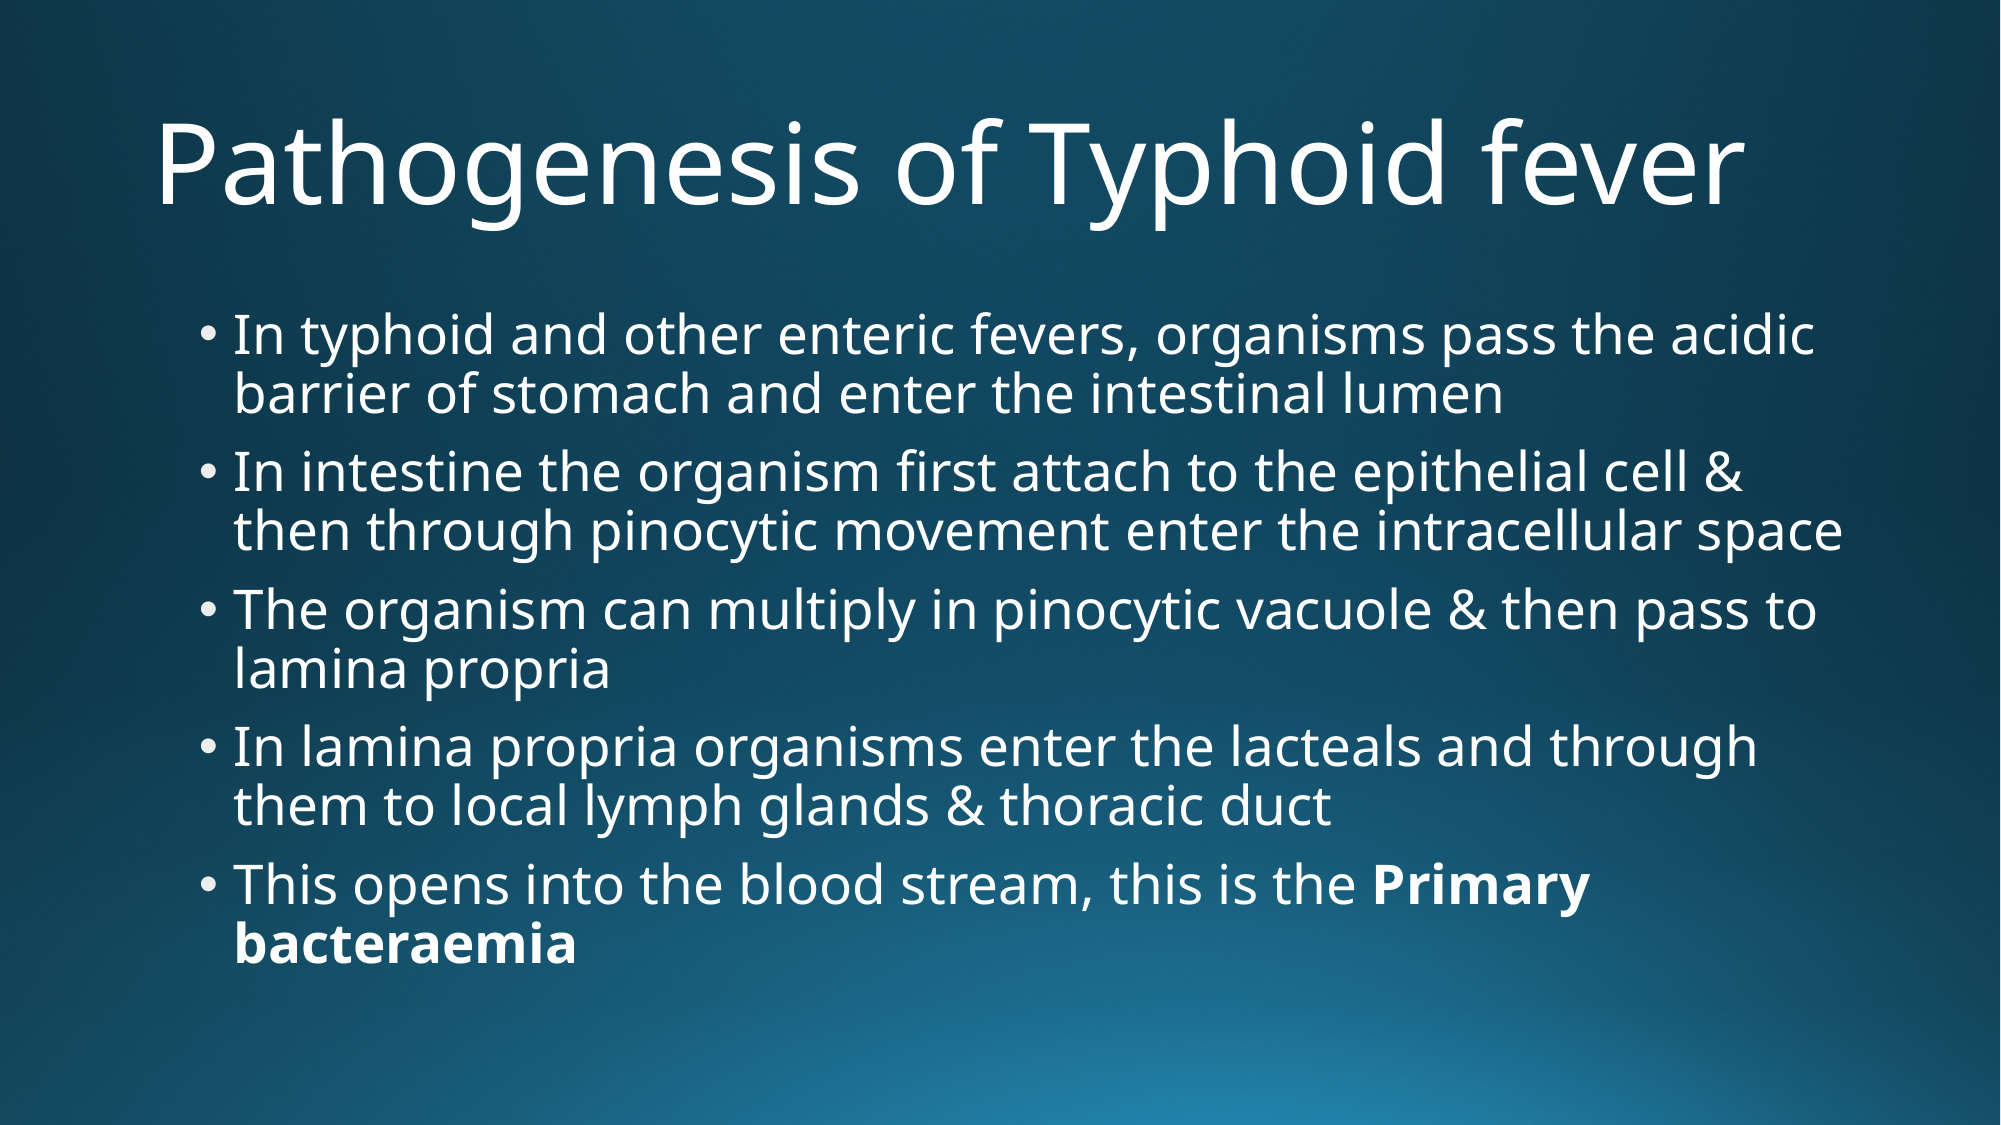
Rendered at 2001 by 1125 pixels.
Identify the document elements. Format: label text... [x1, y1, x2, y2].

title Pathogenesis of Typhoid fever [137, 59, 1863, 278]
picture [0, 0, 2001, 1125]
list In typhoid and other enteric fevers, organisms pass the acidic barrier of stomach and enter the intestinal lumen In intestine the organism first attach to the epithelial cell & then through pinocytic movement enter the intracellular space The organism can multiply in pinocytic vacuole & then pass to lamina propria In lamina propria organisms enter the lacteals and through them to local lymph glands & thoracic duct This opens into the blood stream, this is the Primary bacteraemia [183, 299, 1863, 1014]
